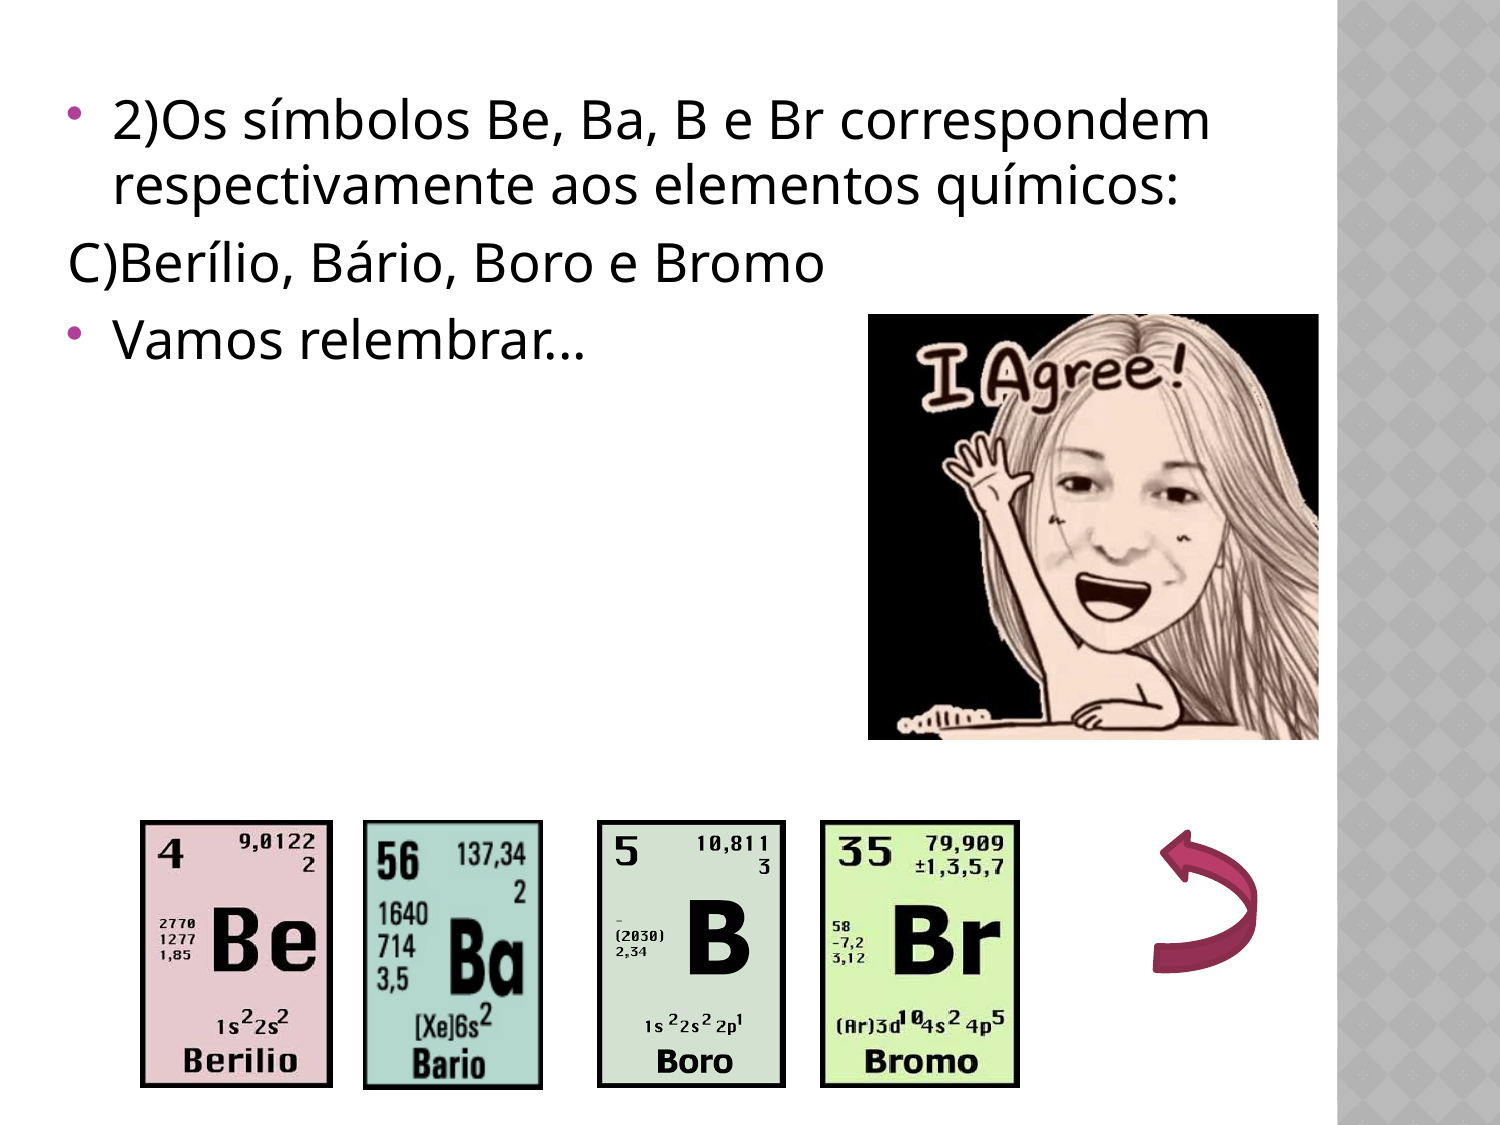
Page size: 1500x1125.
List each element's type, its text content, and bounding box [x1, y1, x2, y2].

picture [140, 819, 334, 1088]
picture [597, 819, 786, 1088]
picture [819, 819, 1020, 1088]
text_box [1152, 829, 1258, 974]
picture [867, 314, 1320, 741]
picture [362, 819, 544, 1091]
list 2)Os símbolos Be, Ba, B e Br correspondem respectivamente aos elementos químicos: C)Berílio, Bário, Boro e Bromo Vamos relembrar... [53, 78, 1263, 1059]
